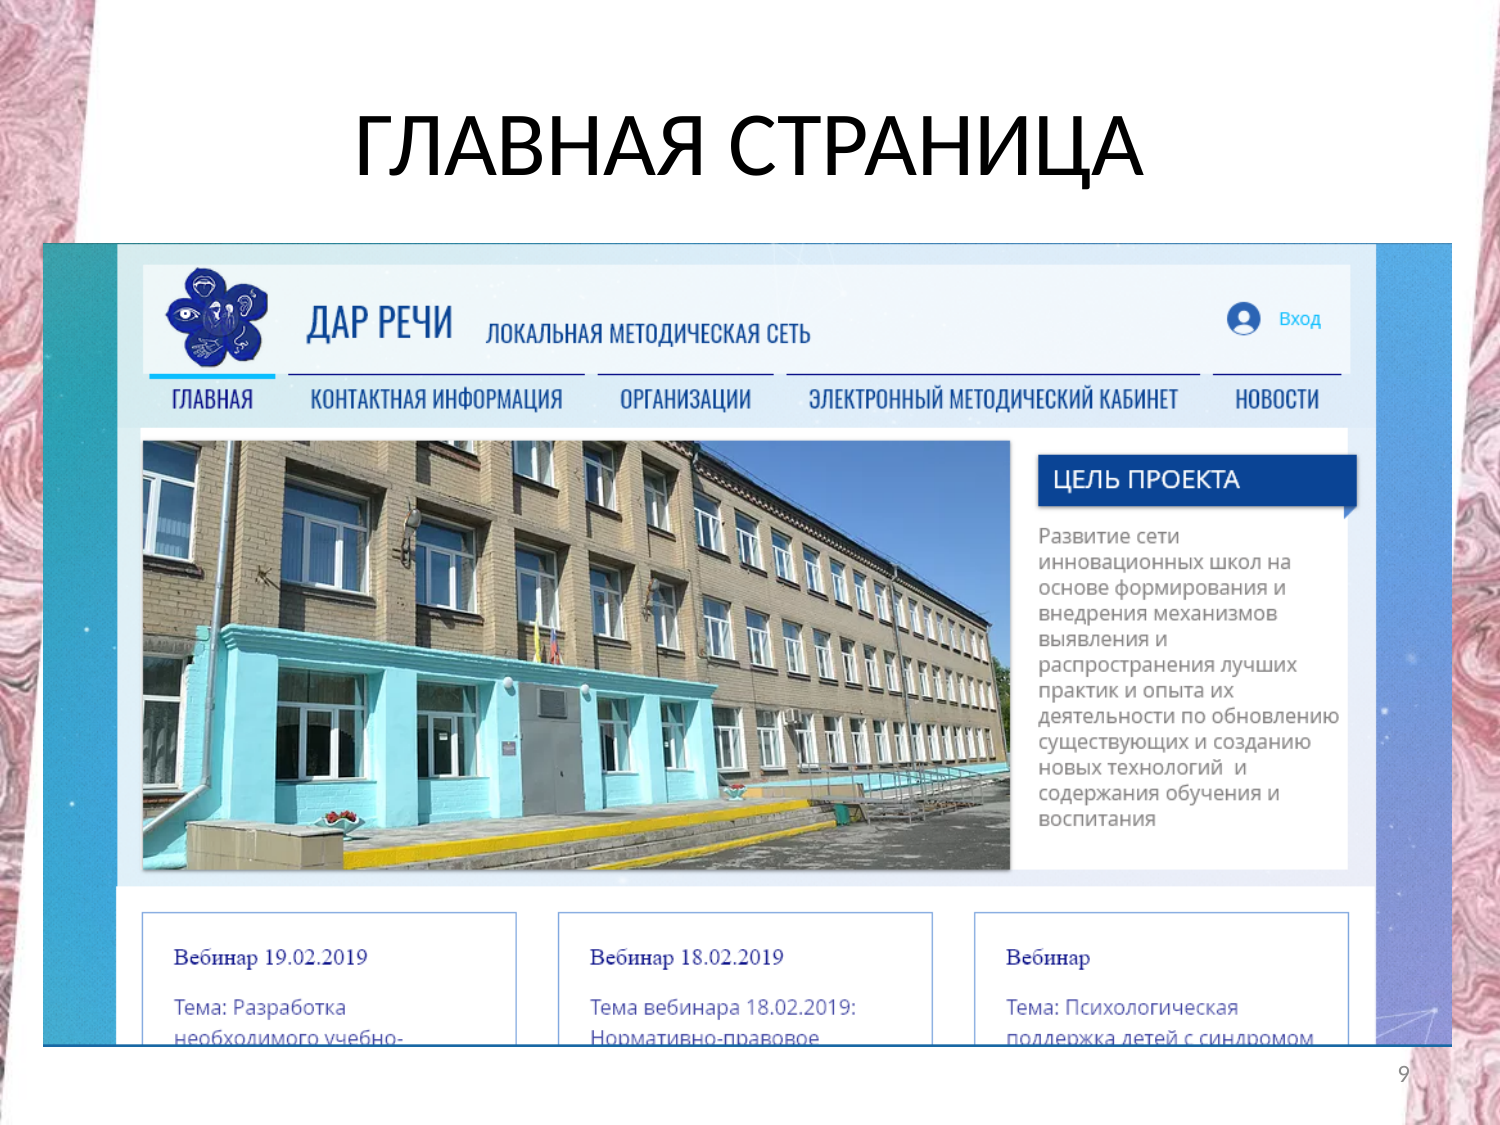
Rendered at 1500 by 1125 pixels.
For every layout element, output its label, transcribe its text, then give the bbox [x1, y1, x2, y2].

title ГЛАВНАЯ СТРАНИЦА [75, 45, 1425, 233]
picture [0, 0, 1500, 1125]
slide_number 9 [1074, 1056, 1425, 1103]
